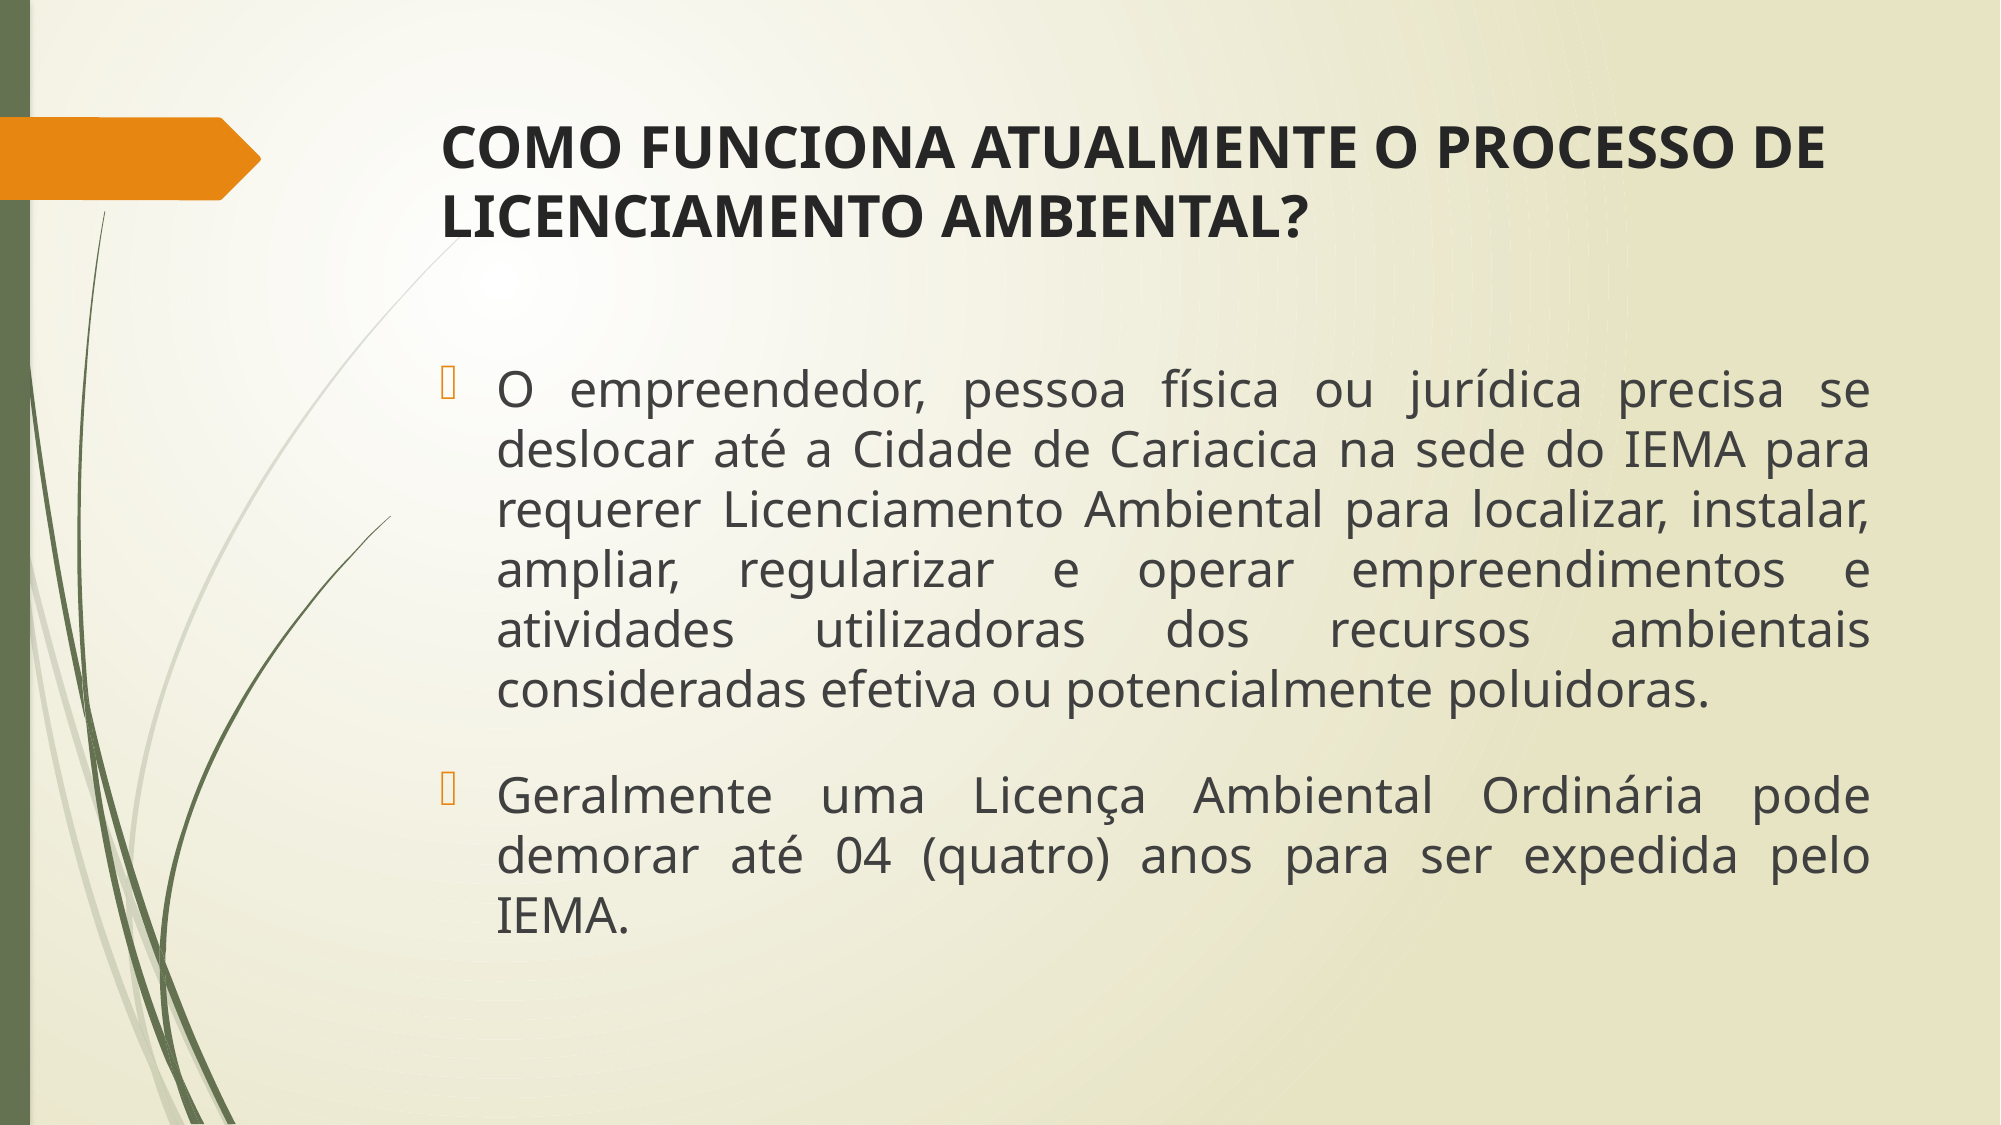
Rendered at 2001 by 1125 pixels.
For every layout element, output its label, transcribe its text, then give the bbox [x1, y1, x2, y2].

list O empreendedor, pessoa física ou jurídica precisa se deslocar até a Cidade de Cariacica na sede do IEMA para requerer Licenciamento Ambiental para localizar, instalar, ampliar, regularizar e operar empreendimentos e atividades utilizadoras dos recursos ambientais consideradas efetiva ou potencialmente poluidoras. Geralmente uma Licença Ambiental Ordinária pode demorar até 04 (quatro) anos para ser expedida pelo IEMA. [424, 350, 1888, 970]
title COMO FUNCIONA ATUALMENTE O PROCESSO DE LICENCIAMENTO AMBIENTAL? [425, 102, 1888, 313]
